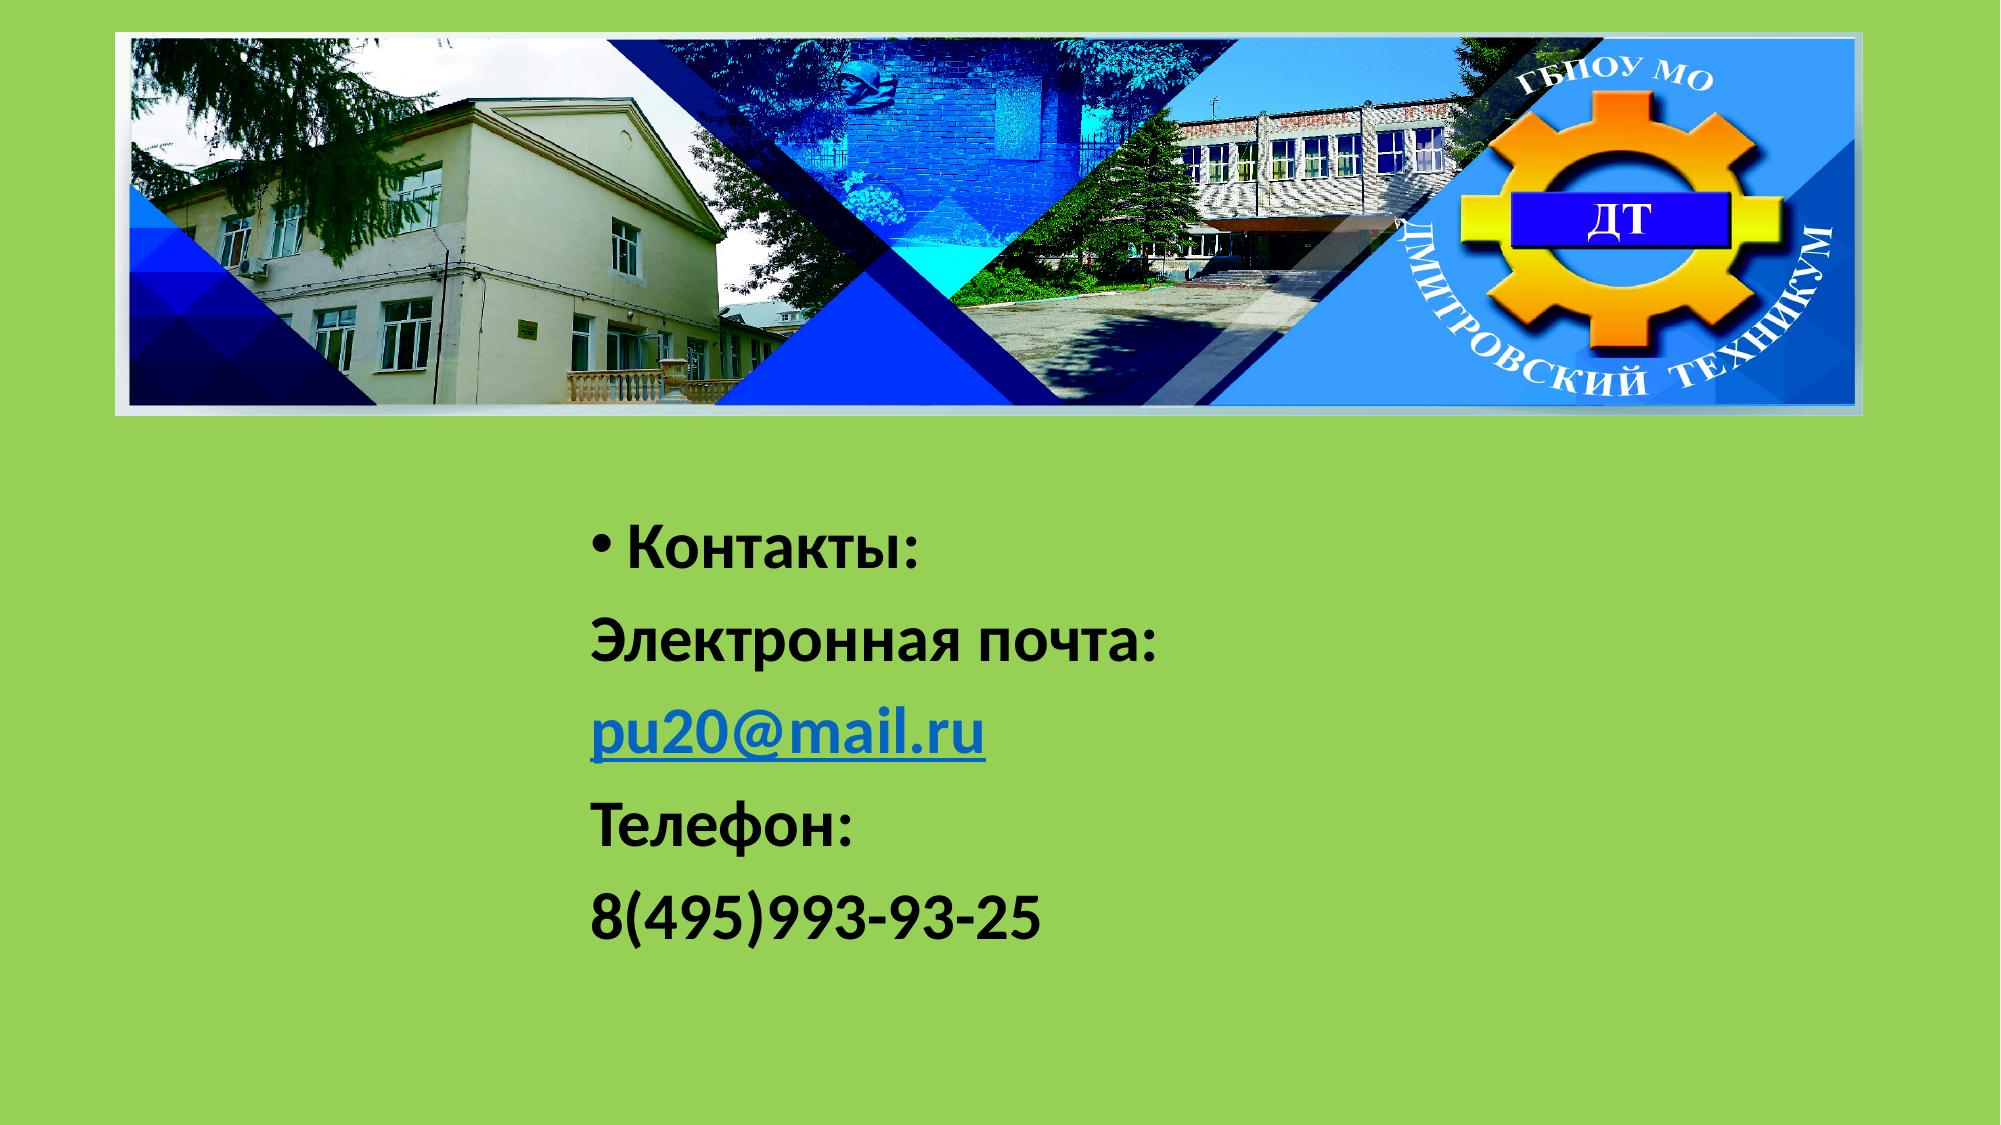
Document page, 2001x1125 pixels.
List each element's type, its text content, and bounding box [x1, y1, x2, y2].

picture [115, 32, 1863, 416]
list Контакты: Электронная почта: pu20@mail.ru Телефон: 8(495)993-93-25 [575, 503, 1425, 1041]
